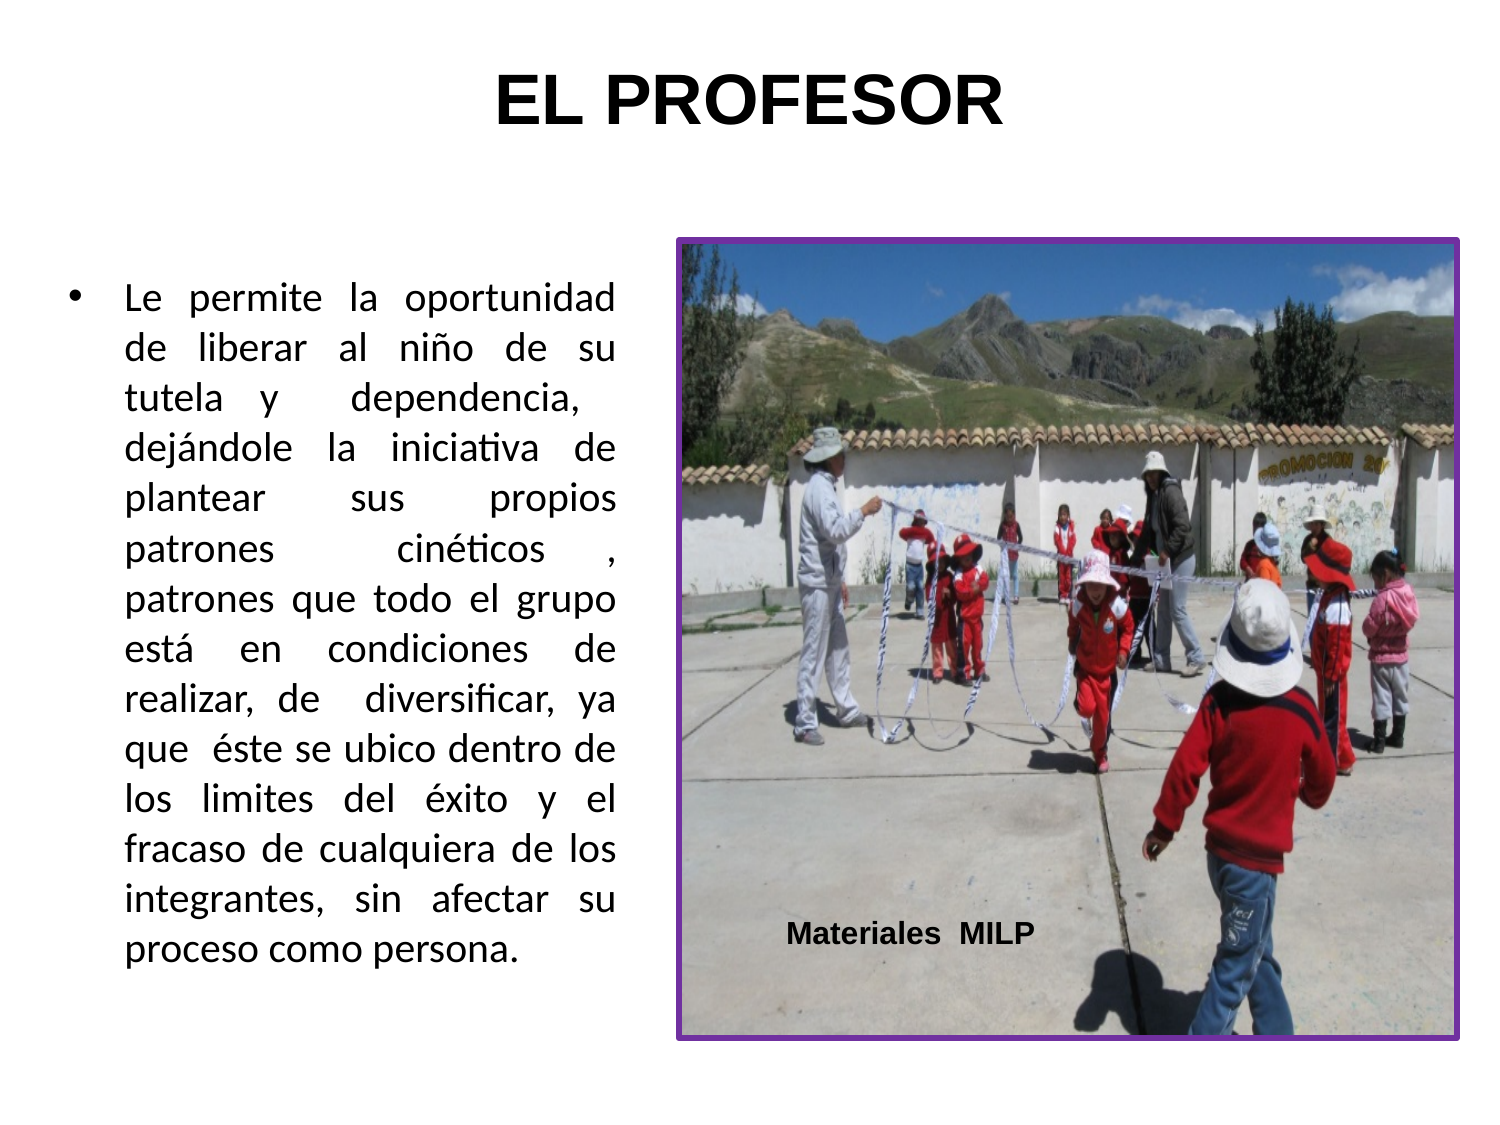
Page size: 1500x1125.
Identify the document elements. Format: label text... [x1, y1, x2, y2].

title EL PROFESOR [75, 45, 1425, 233]
picture [681, 243, 1454, 1036]
list Le permite la oportunidad de liberar al niño de su tutela y dependencia, dejándole la iniciativa de plantear sus propios patrones cinéticos , patrones que todo el grupo está en condiciones de realizar, de diversificar, ya que éste se ubico dentro de los limites del éxito y el fracaso de cualquiera de los integrantes, sin afectar su proceso como persona. [53, 262, 632, 987]
